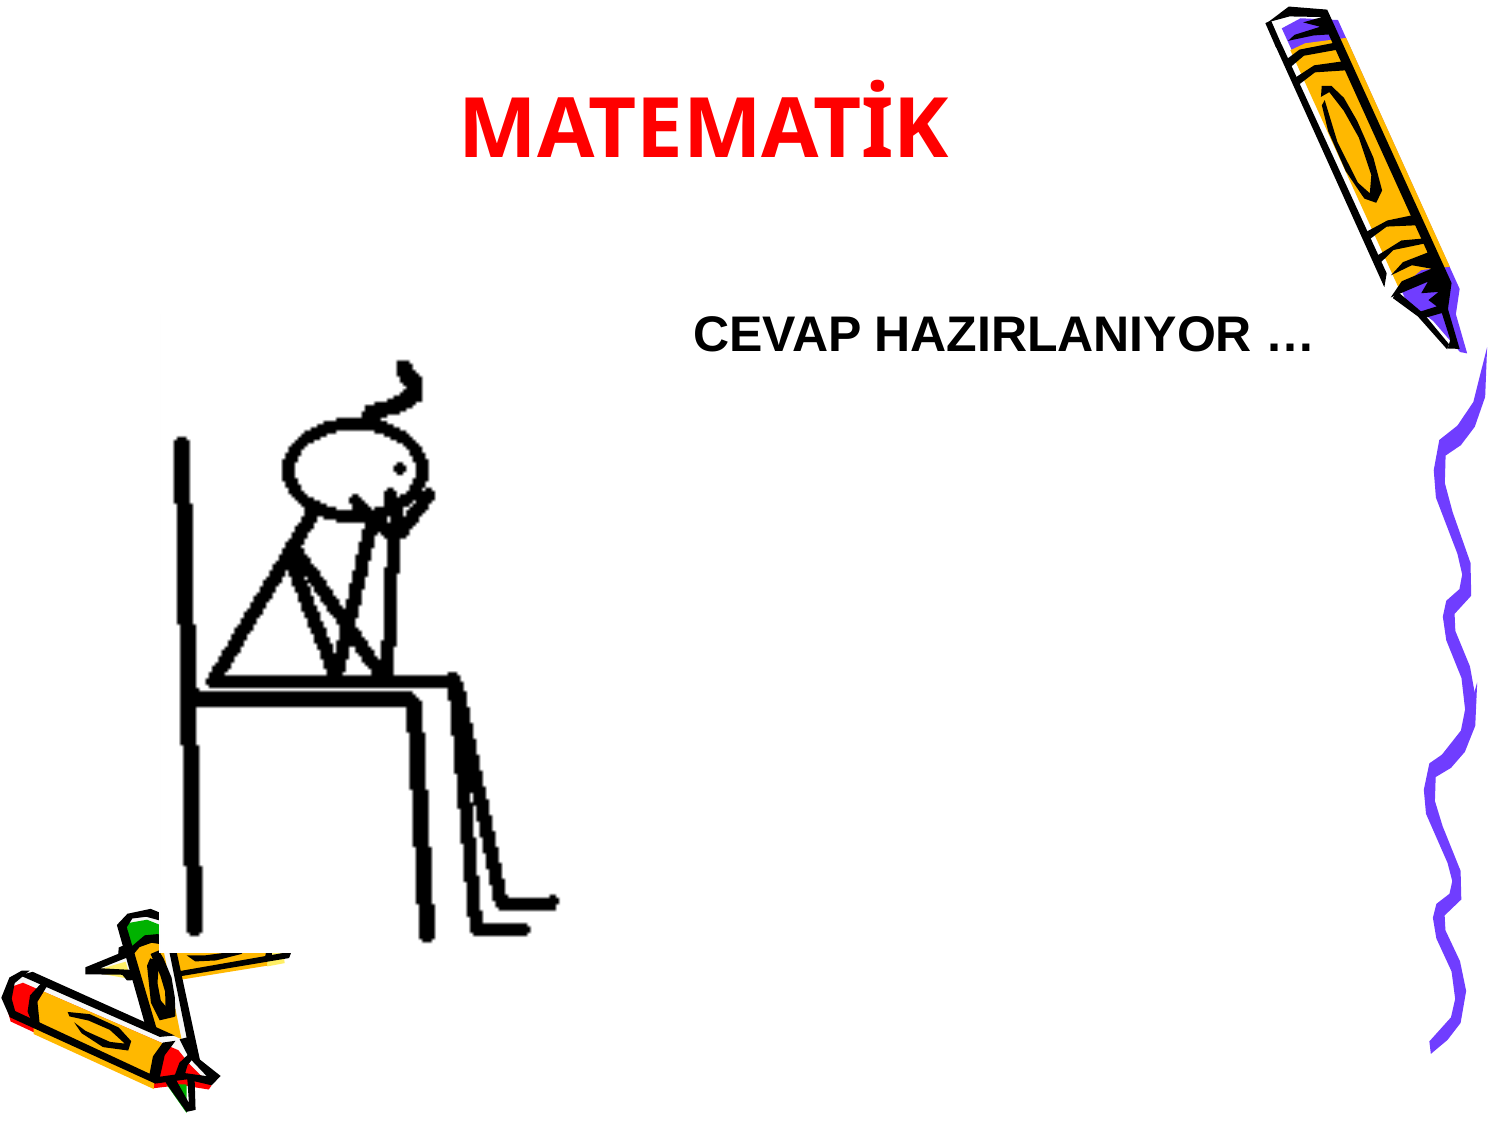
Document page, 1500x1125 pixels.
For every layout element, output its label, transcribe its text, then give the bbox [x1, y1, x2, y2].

picture [159, 314, 573, 953]
text_box CEVAP HAZIRLANIYOR … [678, 293, 1331, 369]
text_box MATEMATİK [443, 66, 965, 182]
